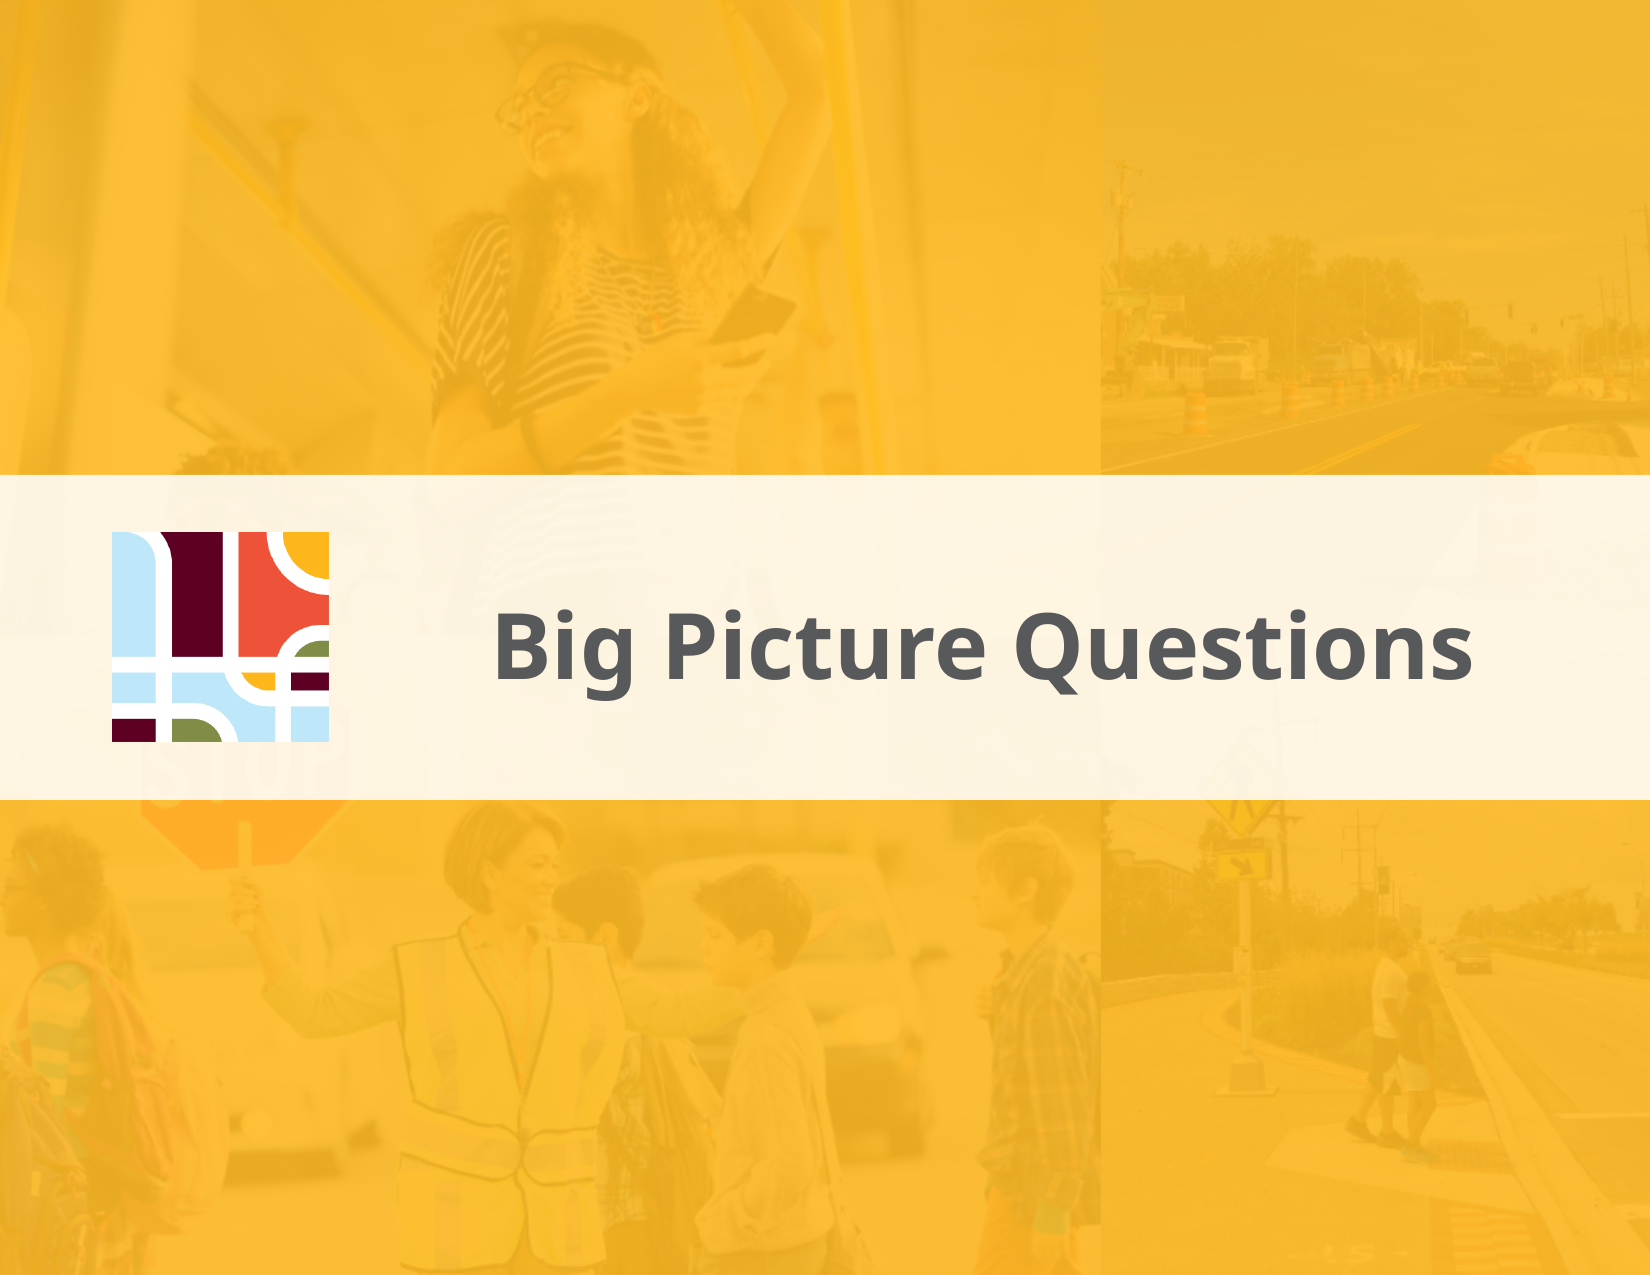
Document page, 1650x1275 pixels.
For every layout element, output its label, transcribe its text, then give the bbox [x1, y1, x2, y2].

title Big Picture Questions [316, 580, 1650, 709]
picture [112, 532, 329, 742]
